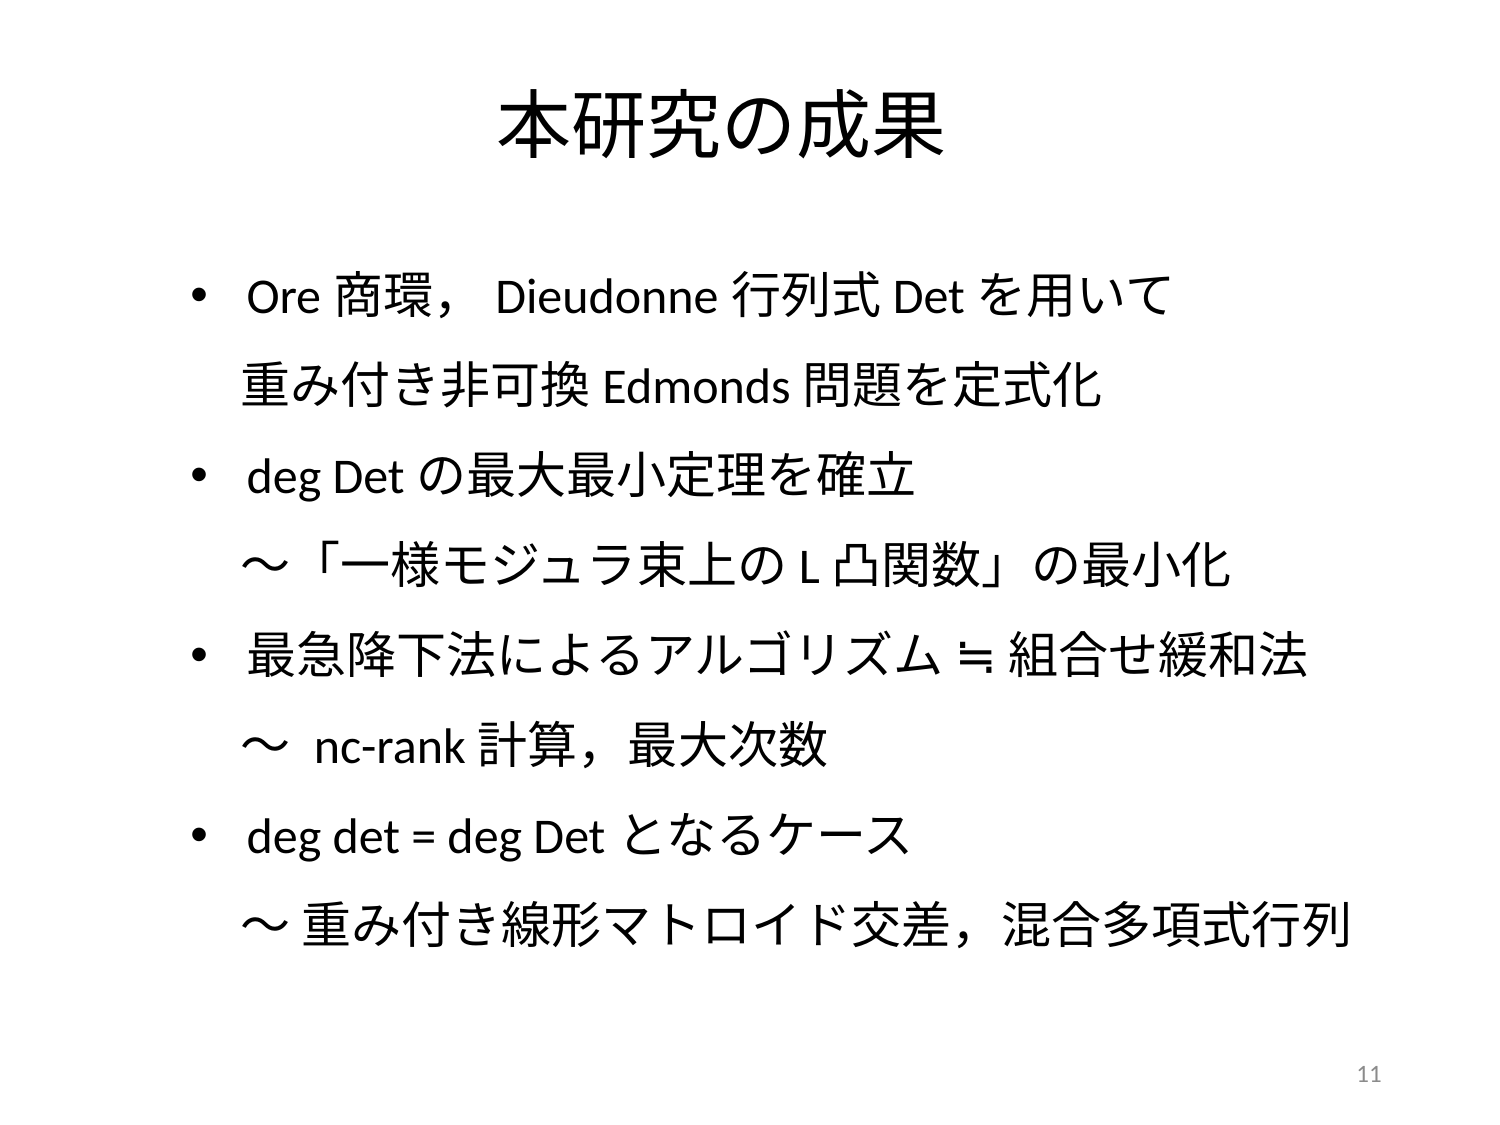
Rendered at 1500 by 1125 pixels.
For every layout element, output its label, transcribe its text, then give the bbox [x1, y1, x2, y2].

text_box 本研究の成果 [482, 69, 962, 175]
slide_number 11 [1059, 1042, 1397, 1103]
